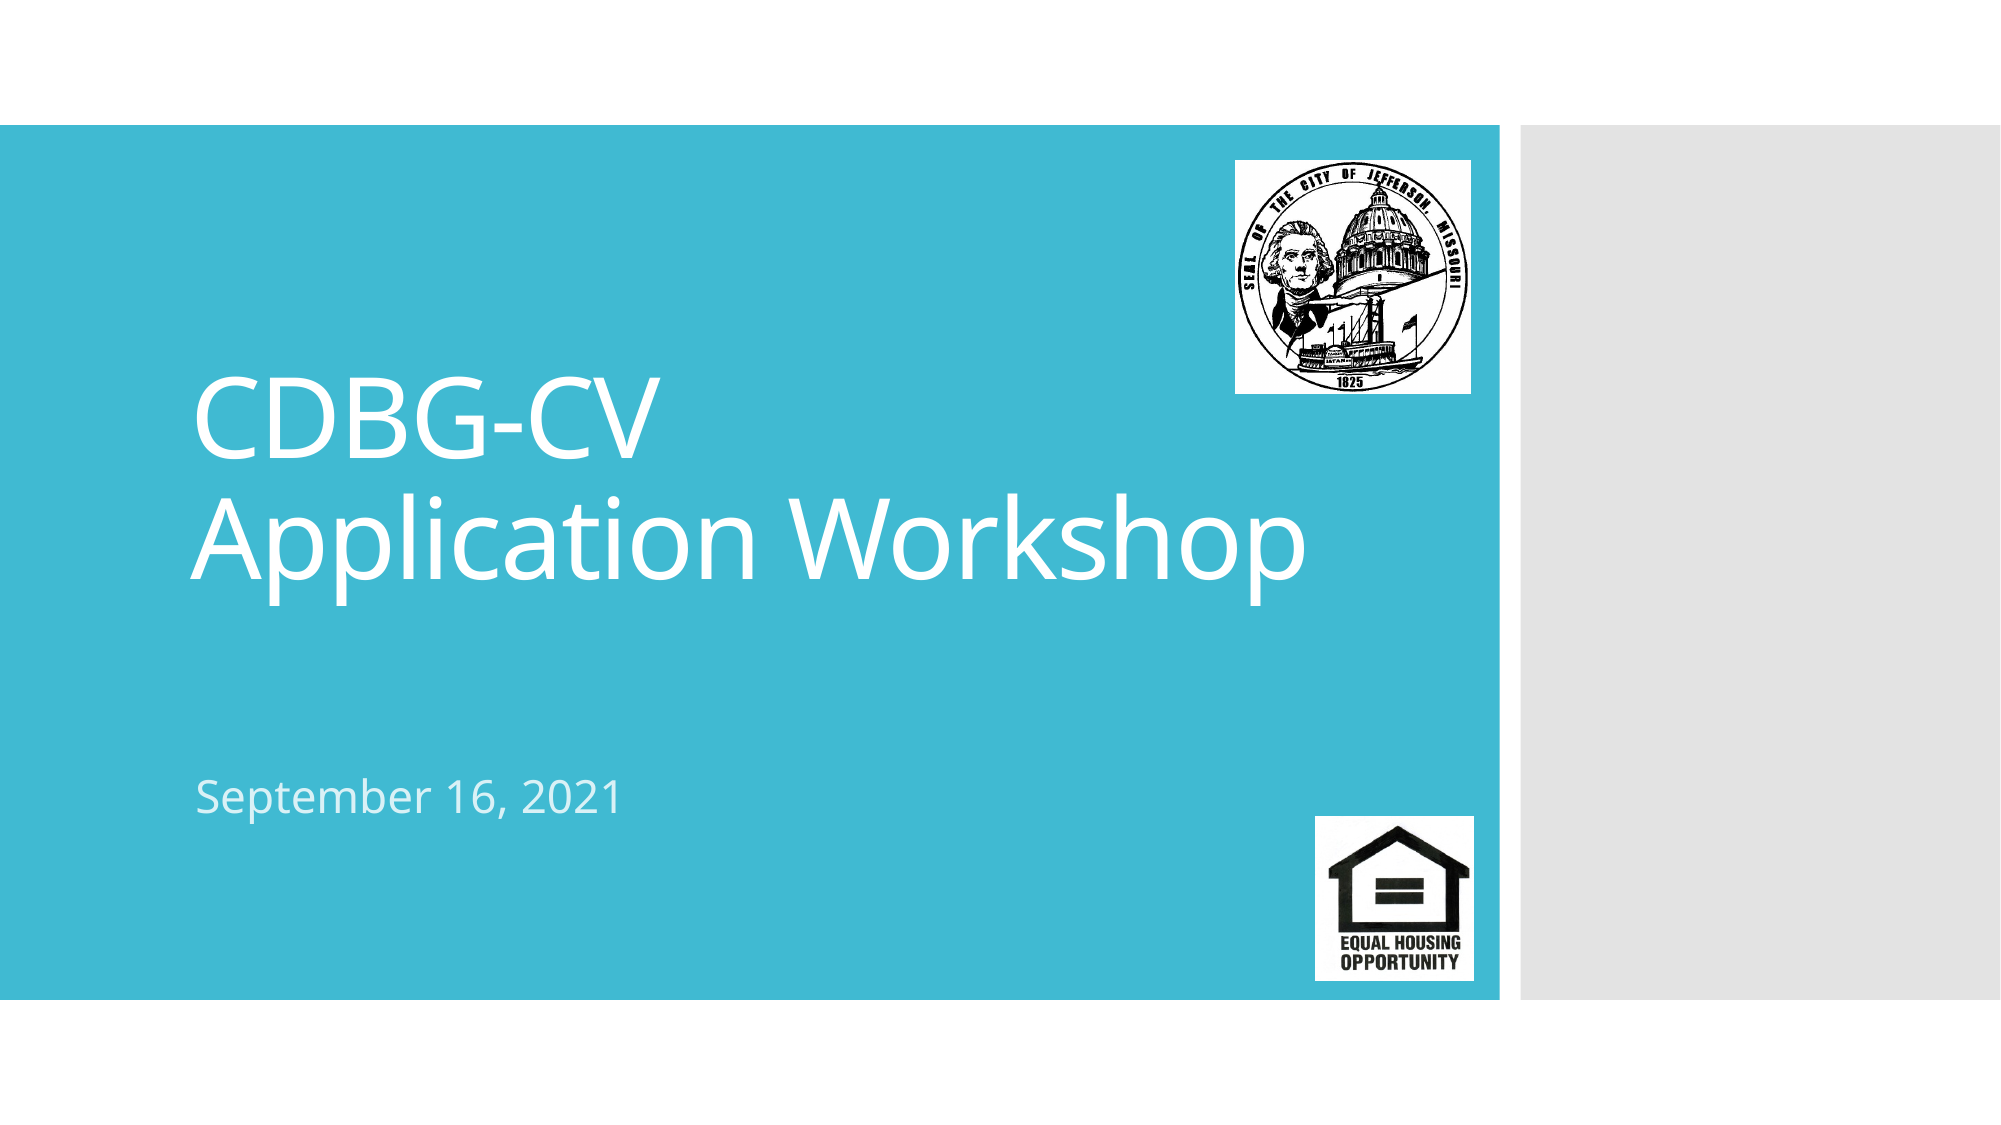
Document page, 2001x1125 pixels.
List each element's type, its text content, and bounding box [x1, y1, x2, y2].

title CDBG-CV Application Workshop [175, 213, 1376, 747]
picture [1315, 816, 1474, 981]
subtitle September 16, 2021 [180, 766, 1381, 917]
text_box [1235, 160, 1474, 398]
